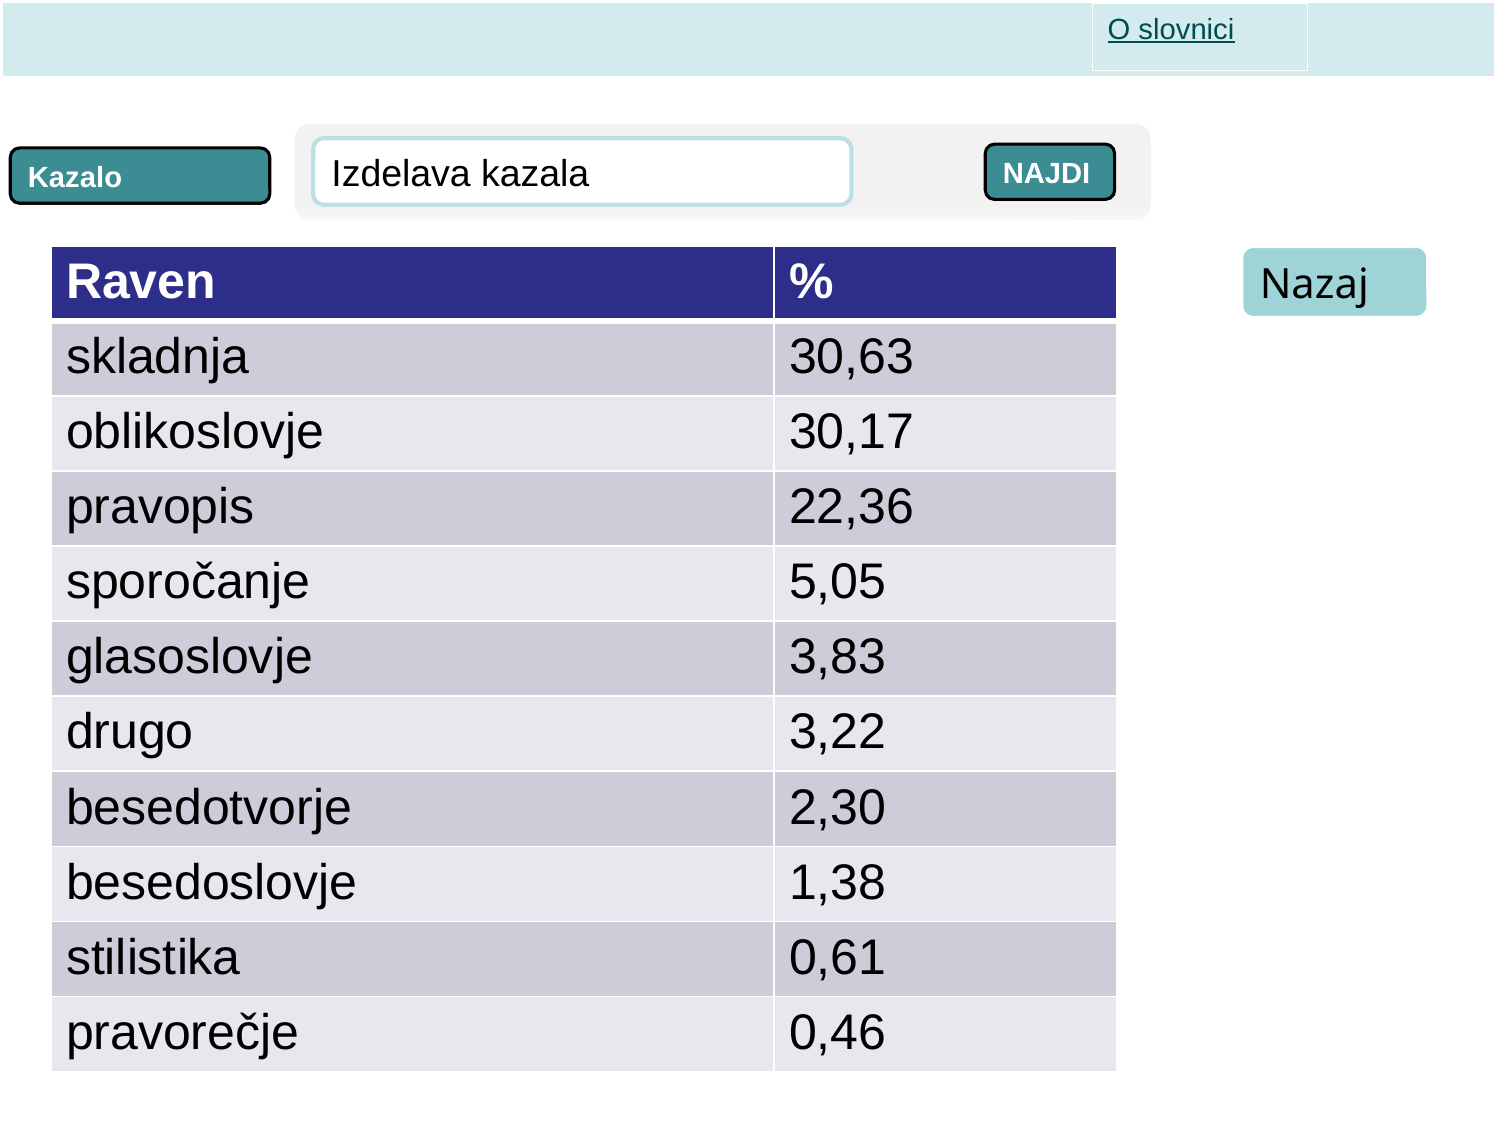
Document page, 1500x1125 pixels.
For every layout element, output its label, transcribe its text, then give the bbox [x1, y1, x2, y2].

table_cell drugo [52, 697, 773, 770]
table_cell 5,05 [775, 547, 1116, 620]
table_header Raven [52, 247, 773, 318]
table_cell sporočanje [52, 547, 773, 620]
table_cell skladnja [52, 324, 773, 395]
table_cell 3,83 [775, 622, 1116, 695]
text_box Kazalo [10, 147, 270, 204]
table_cell 1,38 [775, 847, 1116, 921]
text_box Nazaj [1239, 243, 1431, 321]
table_cell 22,36 [775, 472, 1116, 545]
table_cell pravorečje [52, 997, 773, 1071]
text_box [0, 0, 1499, 82]
table_cell oblikoslovje [52, 397, 773, 470]
table_cell glasoslovje [52, 622, 773, 695]
table_cell 30,17 [775, 397, 1116, 470]
table_cell besedotvorje [52, 772, 773, 846]
table_cell 30,63 [775, 324, 1116, 395]
table_cell stilistika [52, 922, 773, 996]
text_box [290, 119, 1156, 204]
text_box O slovnici [1092, 2, 1308, 71]
text_box NAJDI [985, 144, 1115, 200]
text_box Izdelava kazala [311, 136, 854, 204]
table_cell 3,22 [775, 697, 1116, 770]
table_cell pravopis [52, 472, 773, 545]
table_cell besedoslovje [52, 847, 773, 921]
text_box [22, 232, 1140, 1066]
table_cell 0,61 [775, 922, 1116, 996]
table_header % [775, 247, 1116, 318]
table_cell 2,30 [775, 772, 1116, 846]
table_cell 0,46 [775, 997, 1116, 1071]
